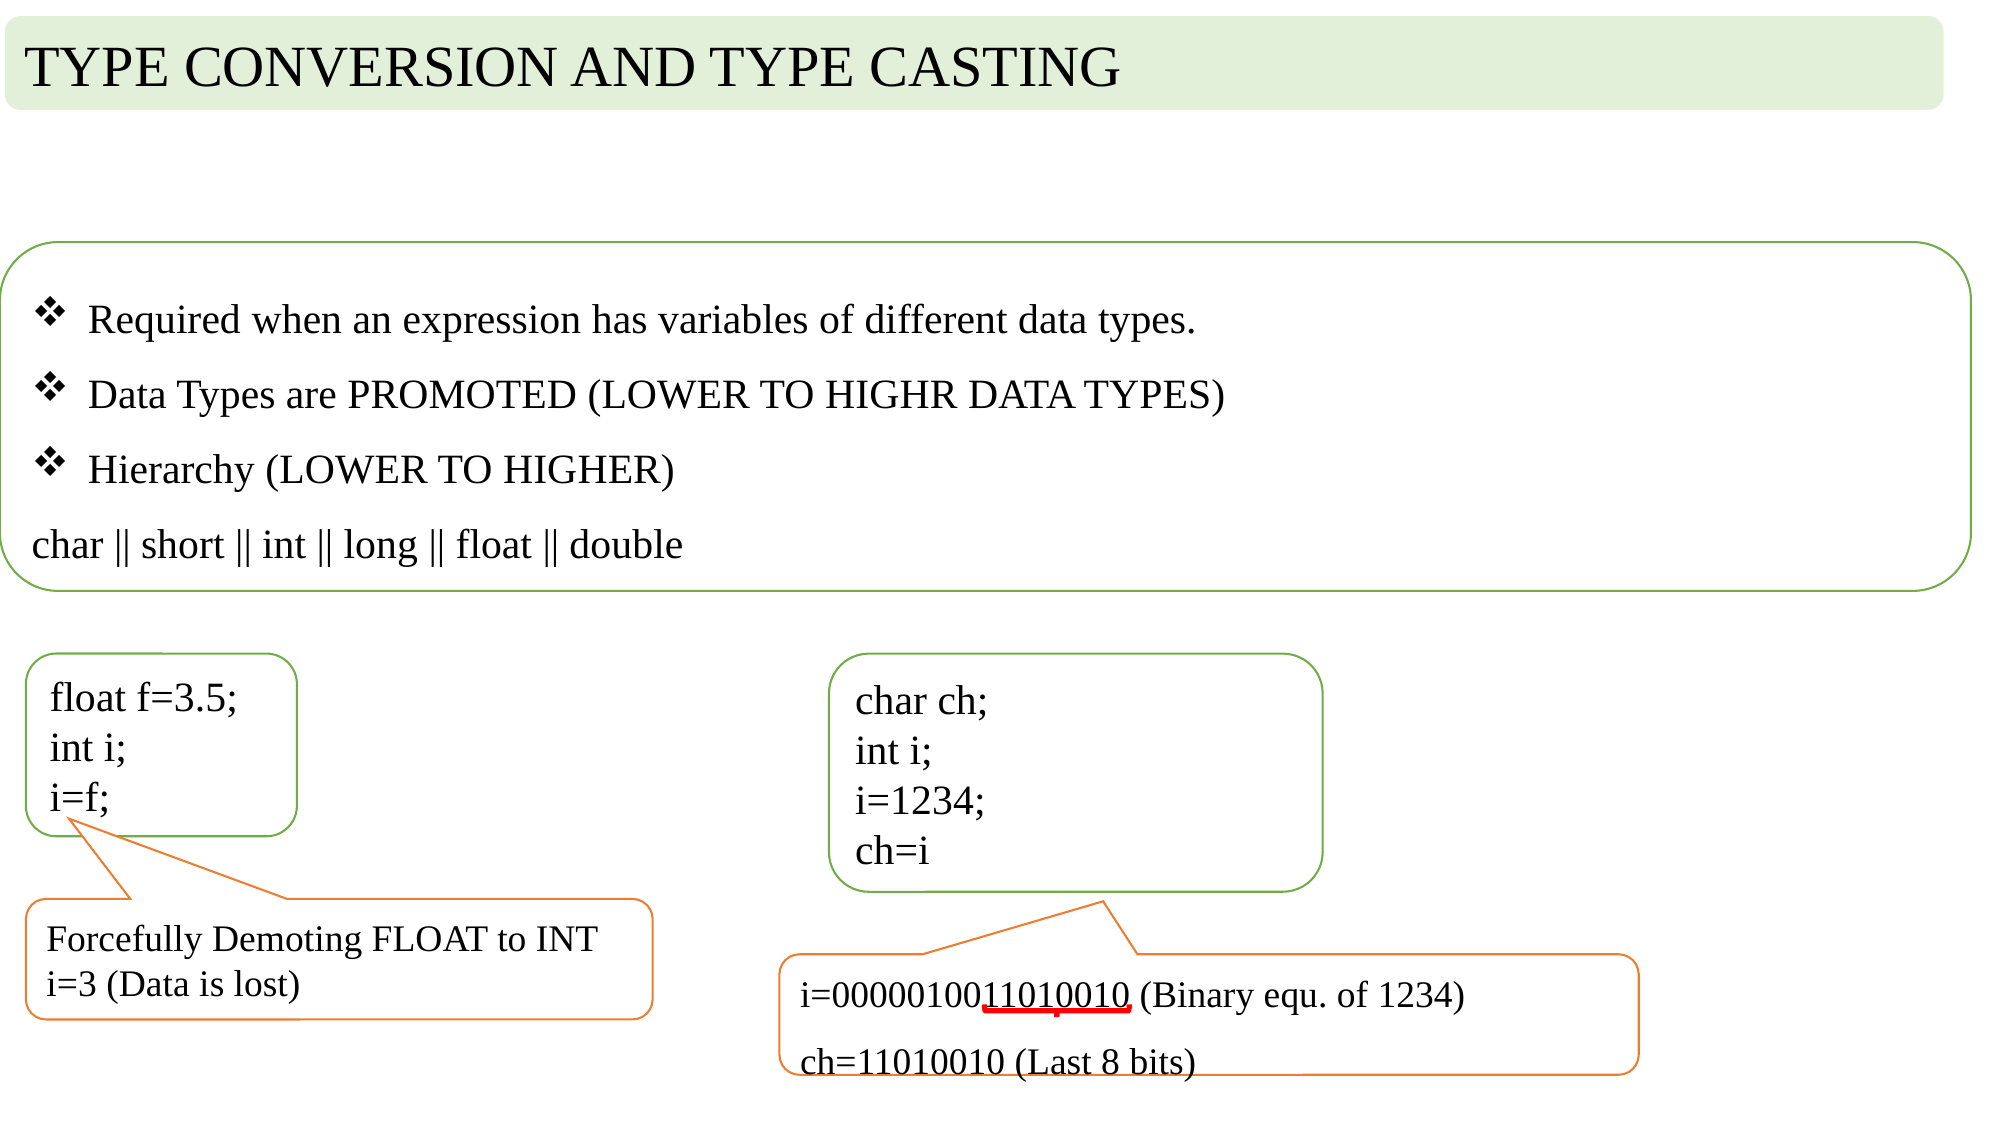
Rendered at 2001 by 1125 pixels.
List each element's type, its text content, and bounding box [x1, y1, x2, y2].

text_box Required when an expression has variables of different data types. Data Types are PROMOTED (LOWER TO HIGHR DATA TYPES) Hierarchy (LOWER TO HIGHER) char || short || int || long || float || double [0, 241, 1972, 592]
text_box [983, 1004, 1130, 1017]
text_box TYPE CONVERSION AND TYPE CASTING [4, 16, 1944, 110]
text_box float f=3.5; int i; i=f; [24, 652, 298, 838]
text_box Forcefully Demoting FLOAT to INT i=3 (Data is lost) [24, 816, 654, 1021]
text_box i=0000010011010010 (Binary equ. of 1234) ch=11010010 (Last 8 bits) [778, 900, 1640, 1076]
text_box char ch; int i; i=1234; ch=i [827, 652, 1324, 893]
